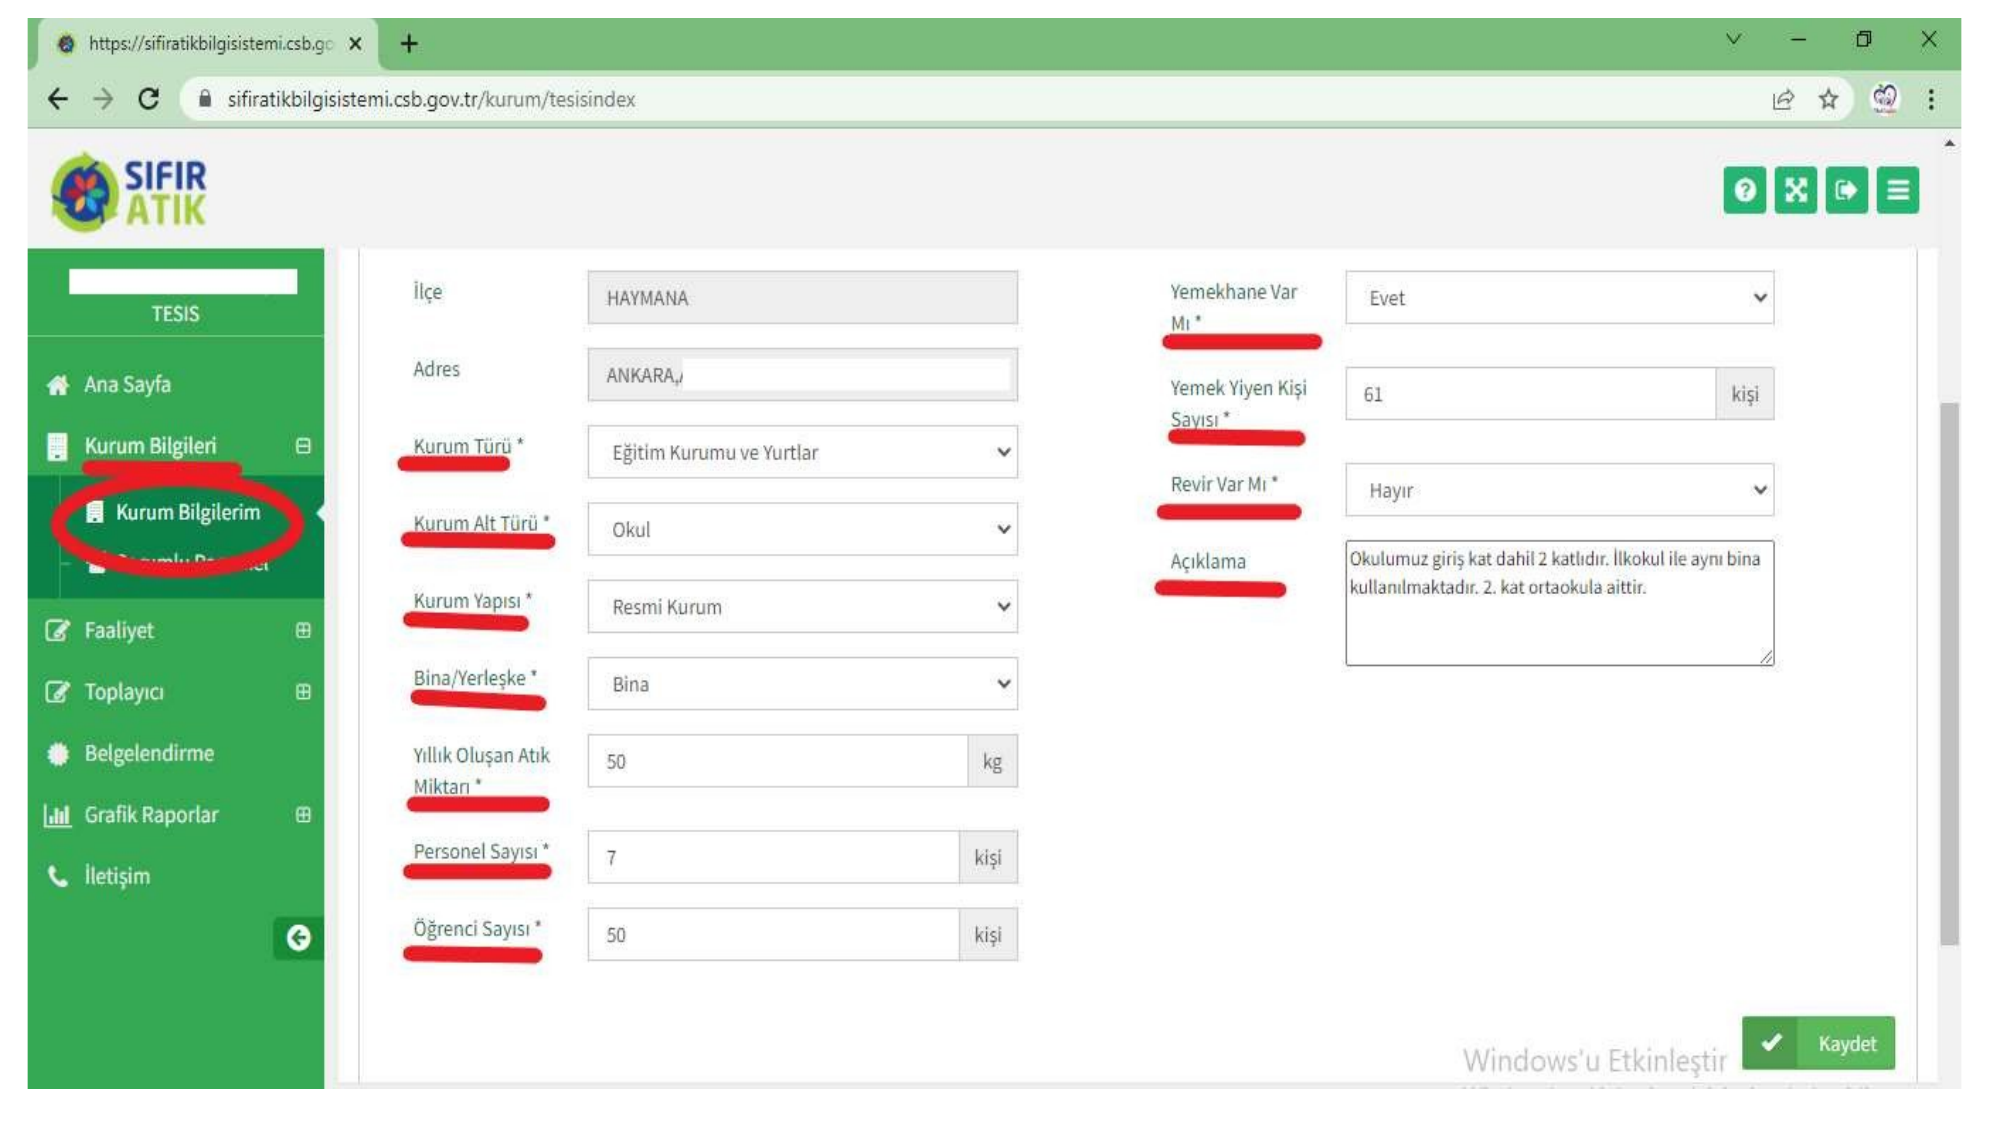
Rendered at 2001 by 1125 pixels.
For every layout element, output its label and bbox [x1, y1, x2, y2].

text_box [27, 18, 1962, 1089]
